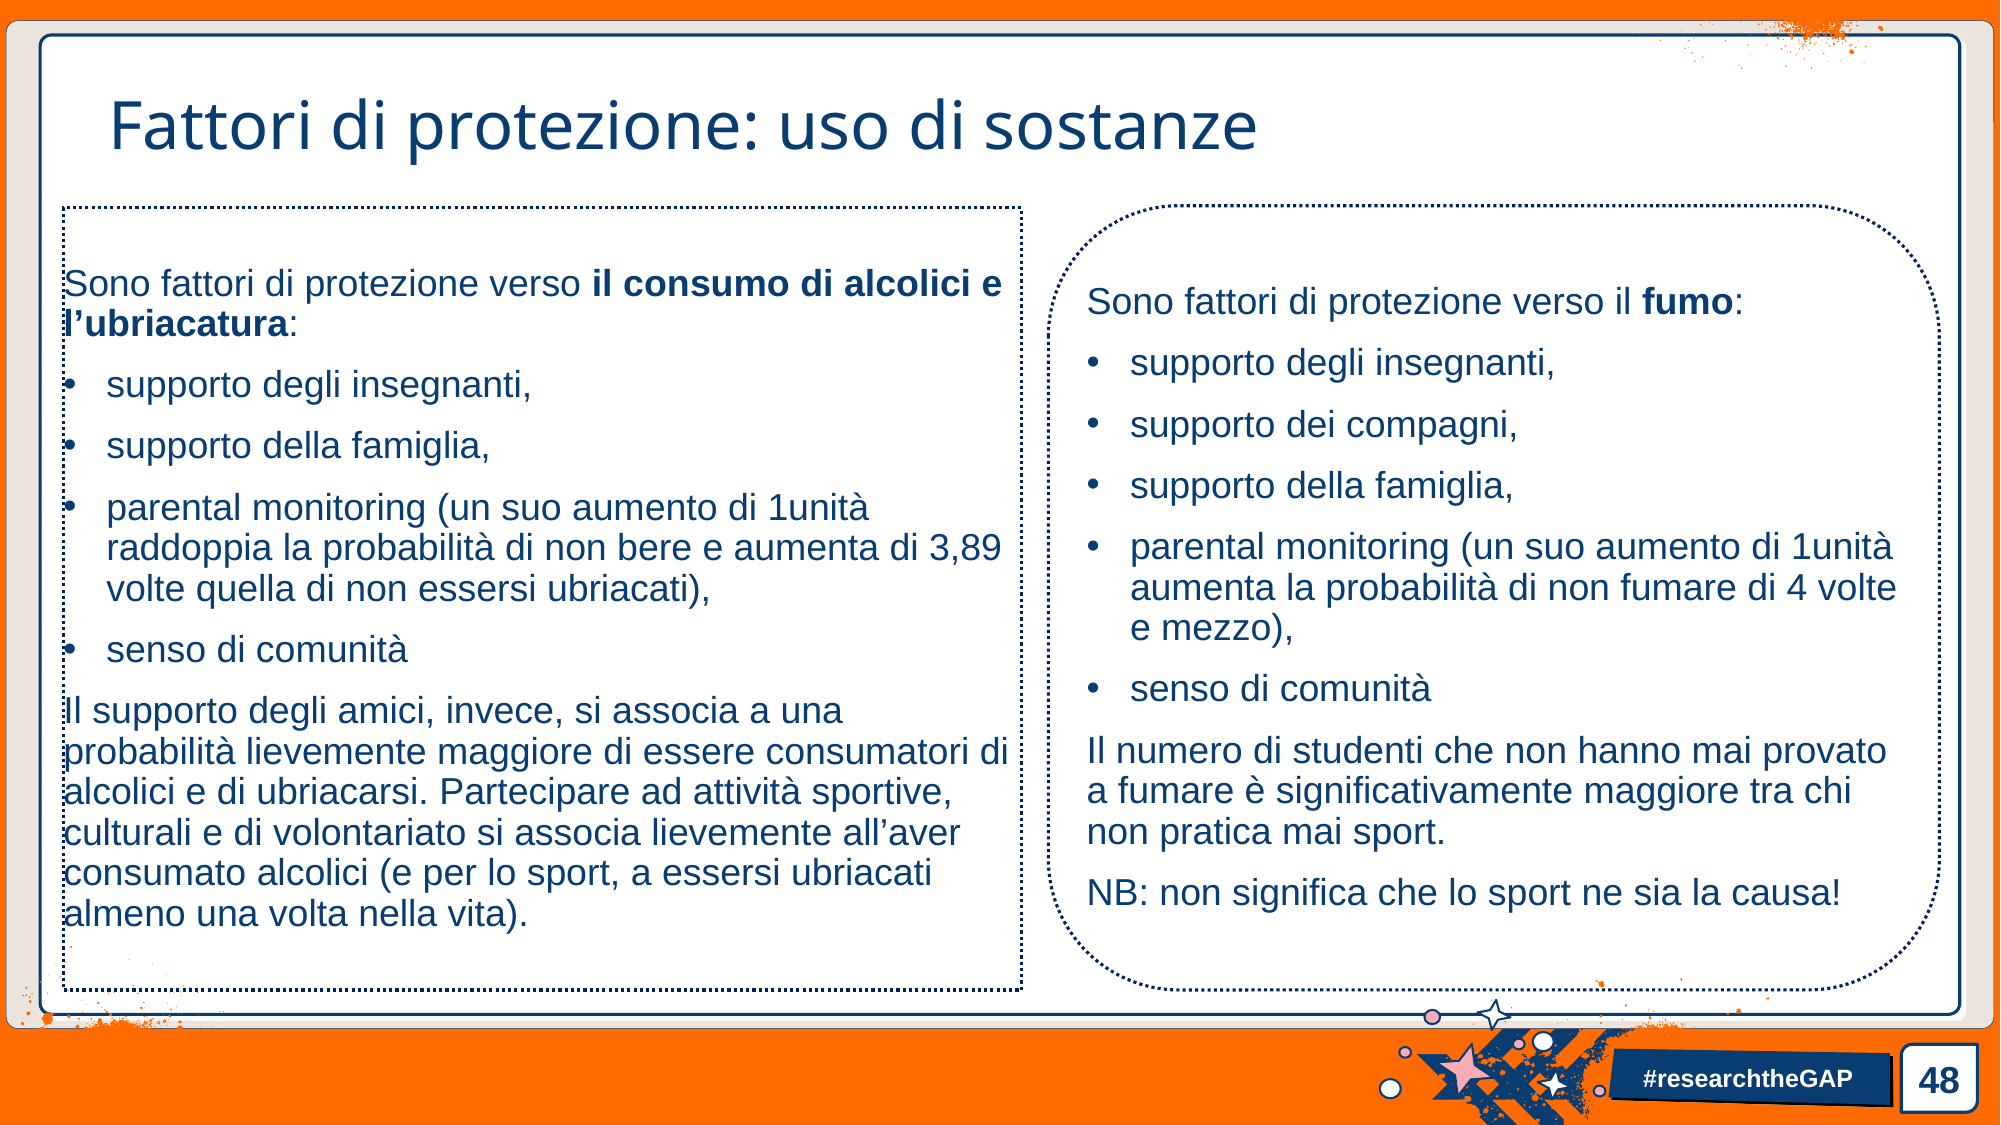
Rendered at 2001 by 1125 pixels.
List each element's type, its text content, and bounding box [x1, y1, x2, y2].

text_box Sono fattori di protezione verso il fumo: supporto degli insegnanti, supporto dei compagni, supporto della famiglia, parental monitoring (un suo aumento di 1unità aumenta la probabilità di non fumare di 4 volte e mezzo), senso di comunità Il numero di studenti che non hanno mai provato a fumare è significativamente maggiore tra chi non pratica mai sport. NB: non significa che lo sport ne sia la causa! [1047, 204, 1941, 991]
list Sono fattori di protezione verso il consumo di alcolici e l’ubriacatura: supporto degli insegnanti, supporto della famiglia, parental monitoring (un suo aumento di 1unità raddoppia la probabilità di non bere e aumenta di 3,89 volte quella di non essersi ubriacati), senso di comunità Il supporto degli amici, invece, si associa a una probabilità lievemente maggiore di essere consumatori di alcolici e di ubriacarsi. Partecipare ad attività sportive, culturali e di volontariato si associa lievemente all’aver consumato alcolici (e per lo sport, a essersi ubriacati almeno una volta nella vita). [62, 207, 1023, 991]
text_box #researchtheGAP [1612, 1059, 1885, 1096]
slide_number 48 [1899, 1042, 1979, 1114]
title Fattori di protezione: uso di sostanze [108, 91, 1891, 165]
